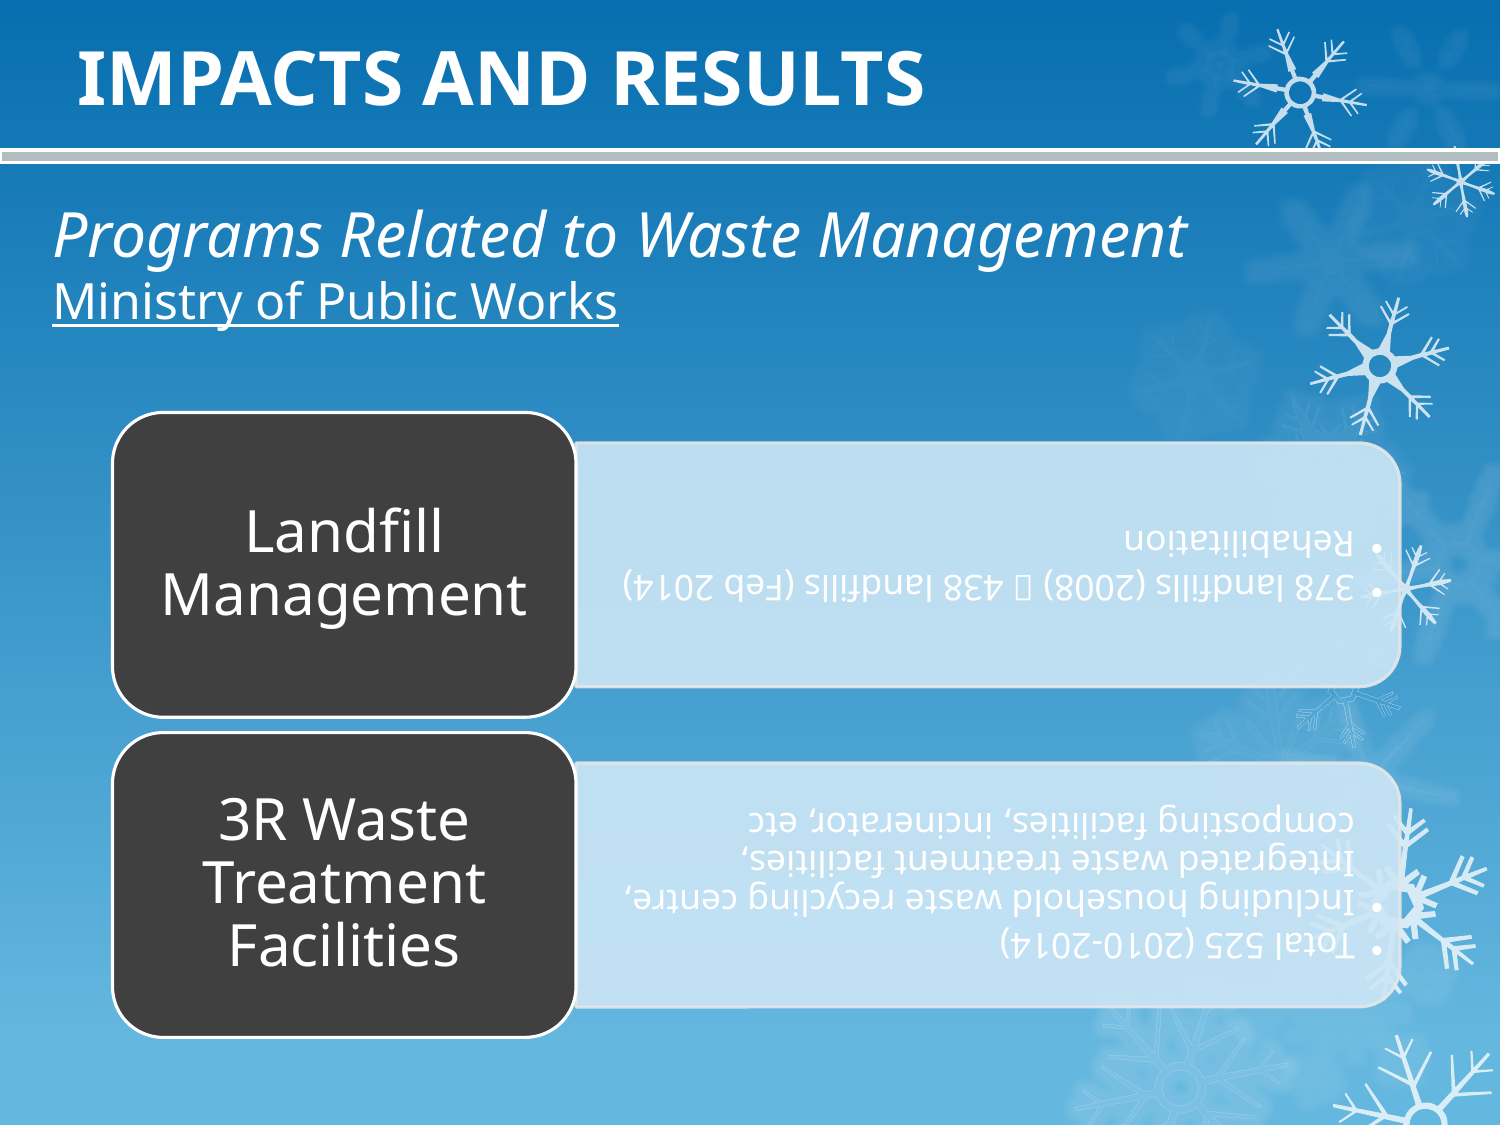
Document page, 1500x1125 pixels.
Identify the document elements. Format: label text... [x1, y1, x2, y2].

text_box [111, 411, 1401, 1038]
text_box Programs Related to Waste Management [37, 187, 1500, 262]
text_box Ministry of Public Works [37, 262, 1500, 338]
text_box IMPACTS AND RESULTS [62, 0, 1232, 152]
